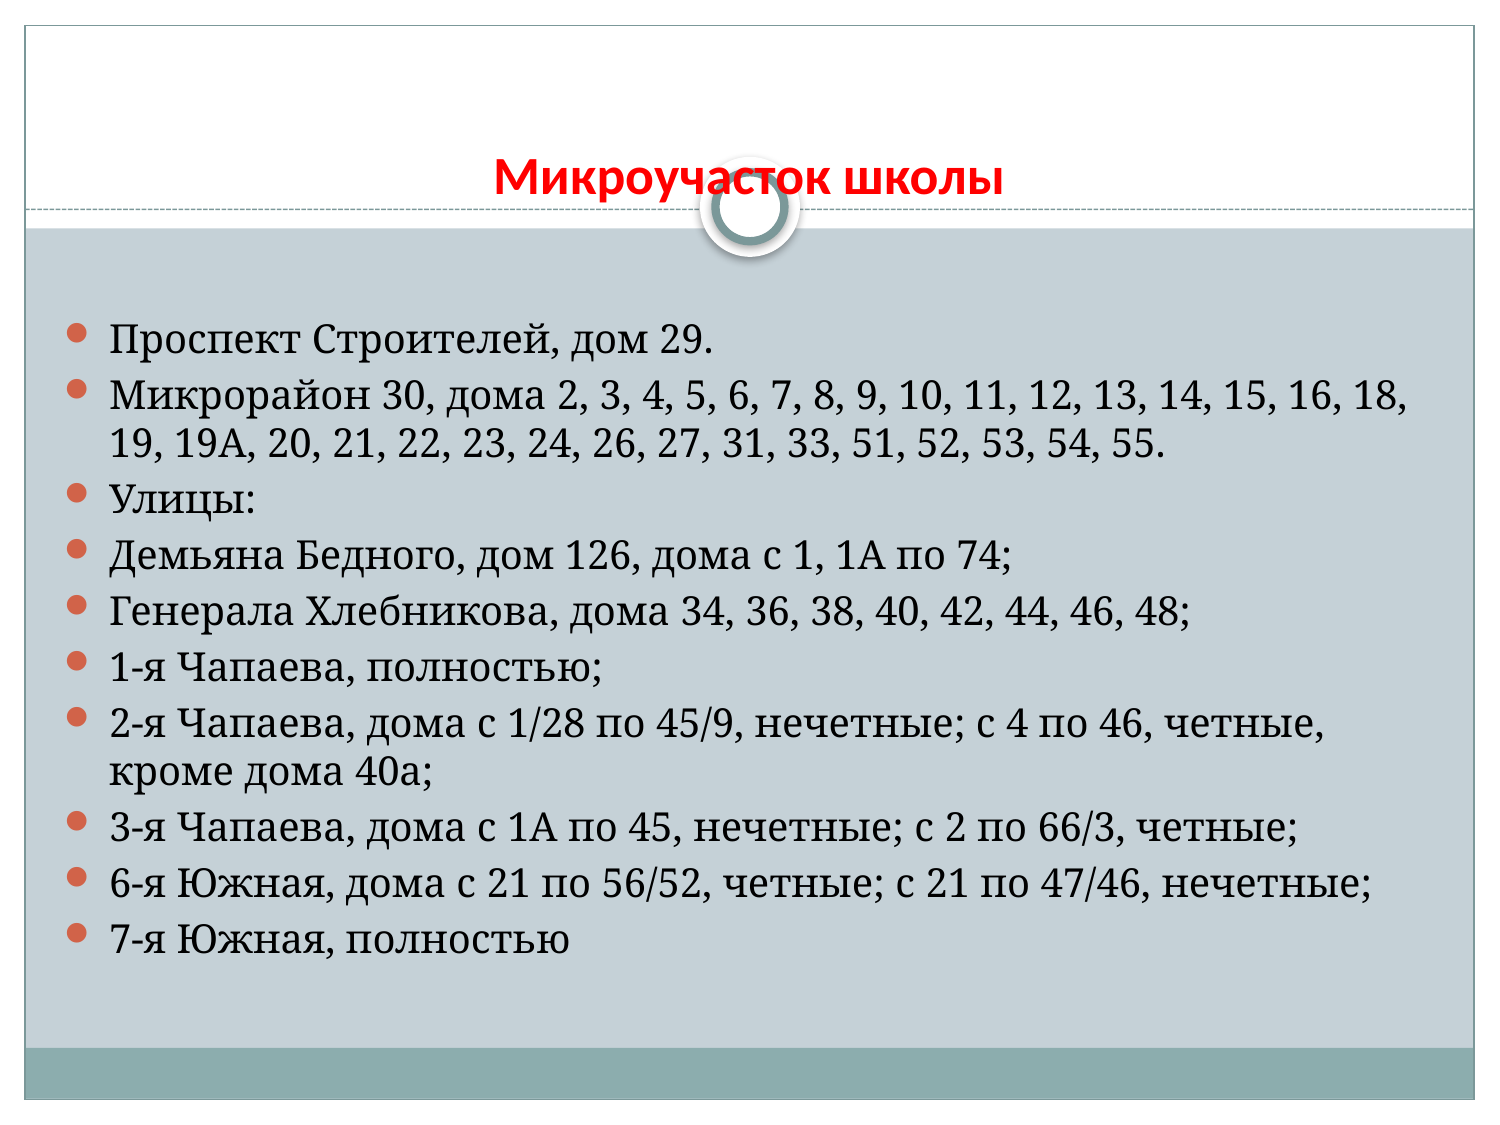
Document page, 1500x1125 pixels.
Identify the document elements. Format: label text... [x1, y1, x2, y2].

title Микроучасток школы [49, 0, 1450, 232]
list Проспект Строителей, дом 29. Микрорайон 30, дома 2, 3, 4, 5, 6, 7, 8, 9, 10, 11, 12, 13, 14, 15, 16, 18, 19, 19А, 20, 21, 22, 23, 24, 26, 27, 31, 33, 51, 52, 53, 54, 55. Улицы: Демьяна Бедного, дом 126, дома с 1, 1А по 74; Генерала Хлебникова, дома 34, 36, 38, 40, 42, 44, 46, 48; 1-я Чапаева, полностью; 2-я Чапаева, дома с 1/28 по 45/9, нечетные; с 4 по 46, четные, кроме дома 40а; 3-я Чапаева, дома с 1А по 45, нечетные; с 2 по 66/3, четные; 6-я Южная, дома с 21 по 56/52, четные; с 21 по 47/46, нечетные; 7-я Южная, полностью [49, 250, 1445, 1001]
